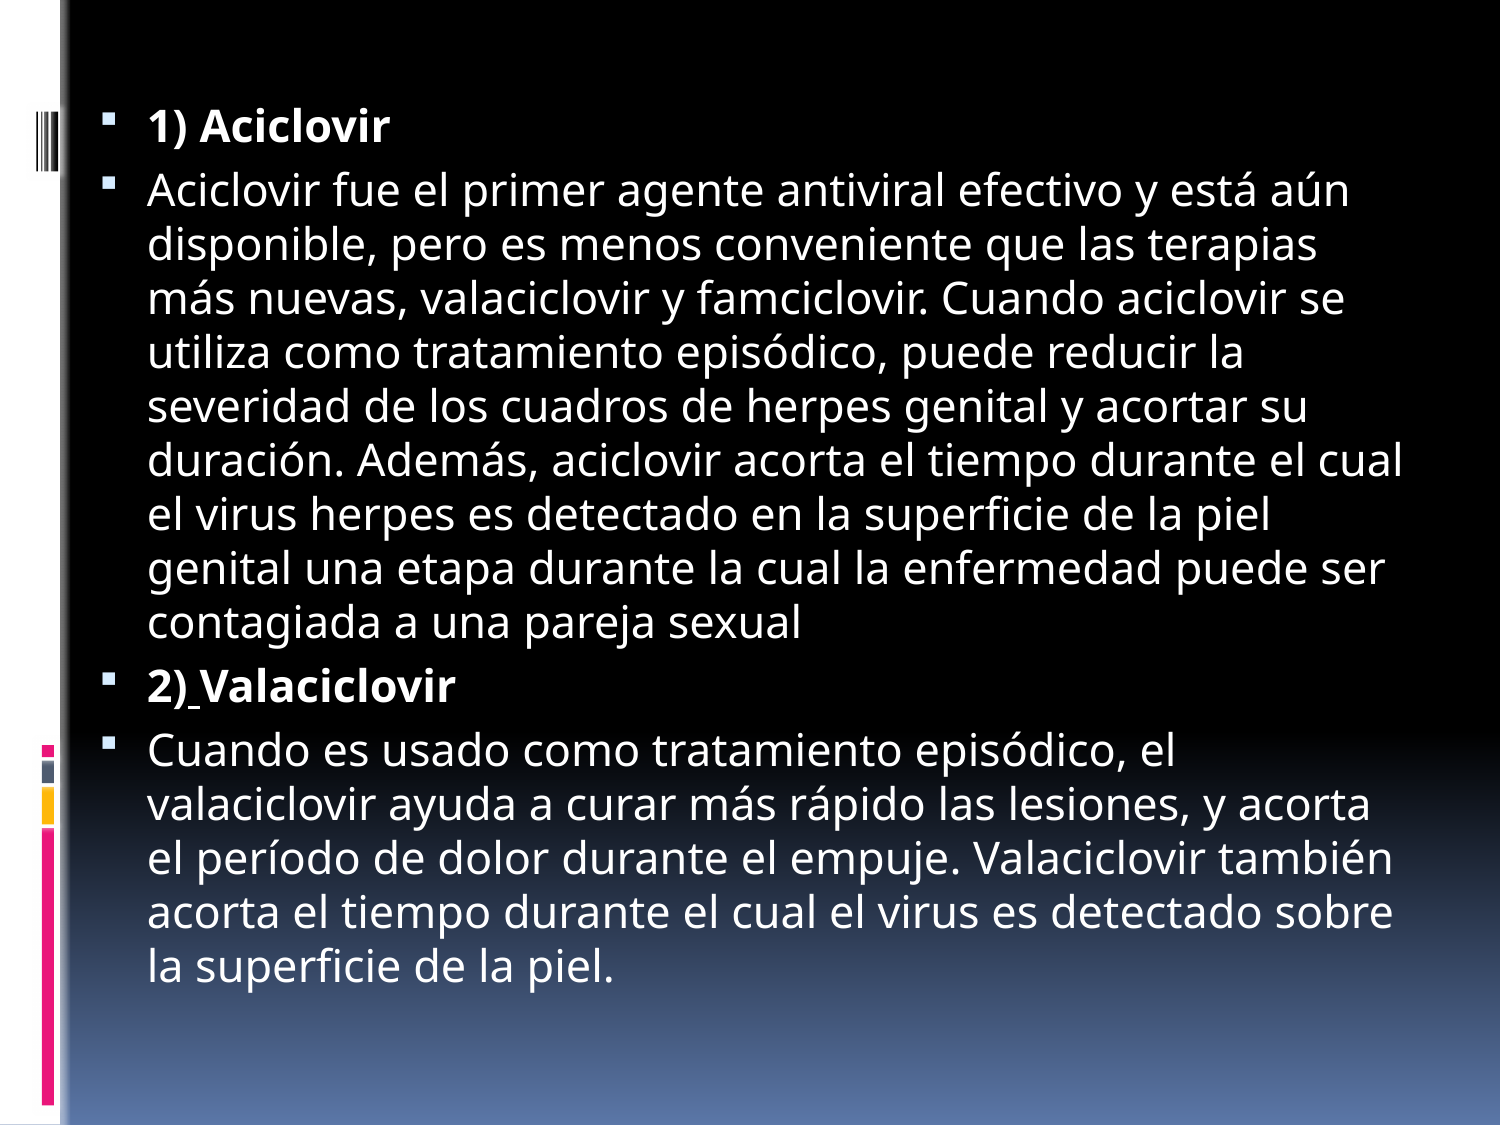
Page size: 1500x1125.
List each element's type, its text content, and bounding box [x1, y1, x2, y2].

list 1) Aciclovir Aciclovir fue el primer agente antiviral efectivo y está aún disponible, pero es menos conveniente que las terapias más nuevas, valaciclovir y famciclovir. Cuando aciclovir se utiliza como tratamiento episódico, puede reducir la severidad de los cuadros de herpes genital y acortar su duración. Además, aciclovir acorta el tiempo durante el cual el virus herpes es detectado en la superficie de la piel genital una etapa durante la cual la enfermedad puede ser contagiada a una pareja sexual 2) Valaciclovir Cuando es usado como tratamiento episódico, el valaciclovir ayuda a curar más rápido las lesiones, y acorta el período de dolor durante el empuje. Valaciclovir también acorta el tiempo durante el cual el virus es detectado sobre la superficie de la piel. [75, 90, 1425, 1005]
